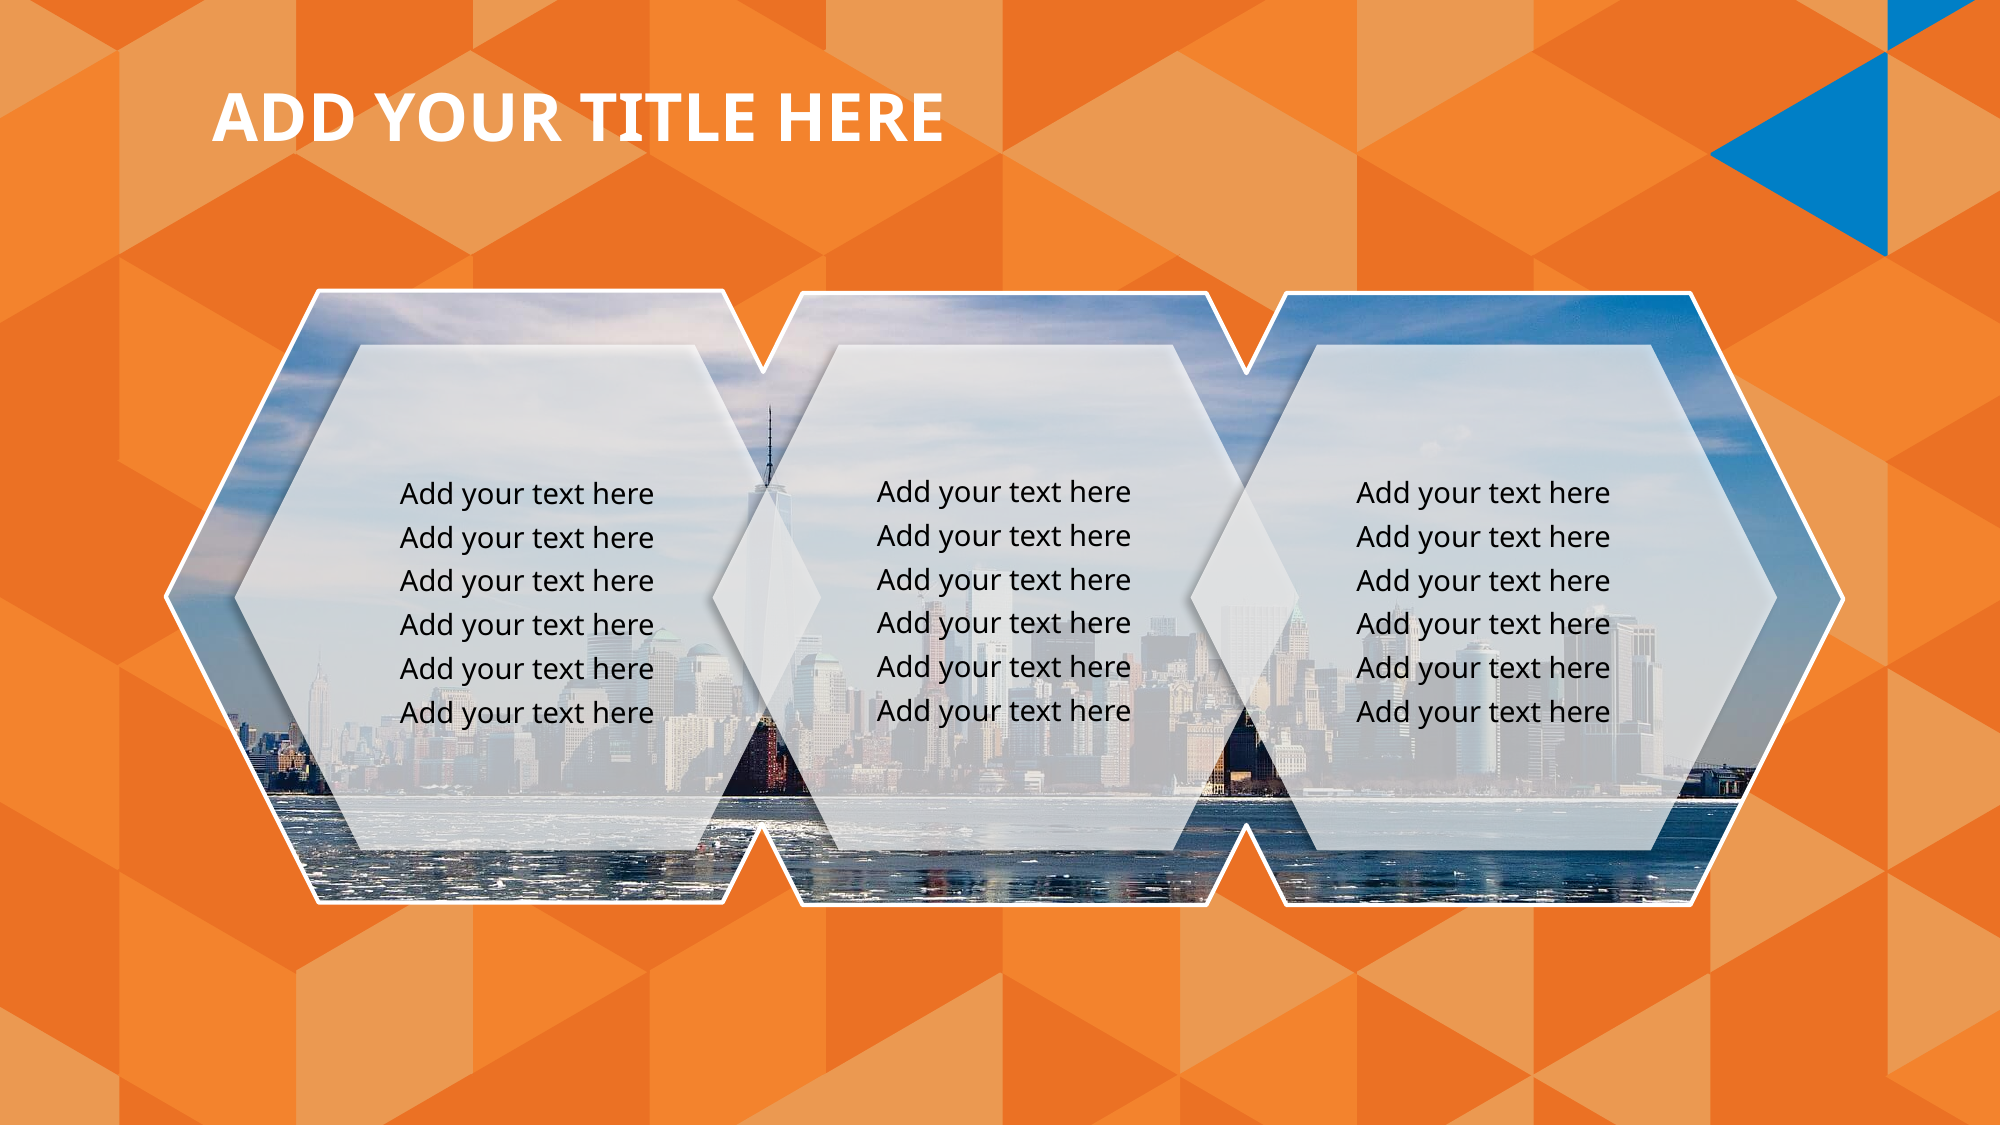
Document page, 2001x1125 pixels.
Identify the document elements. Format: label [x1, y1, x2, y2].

text_box [0, 0, 2000, 1125]
